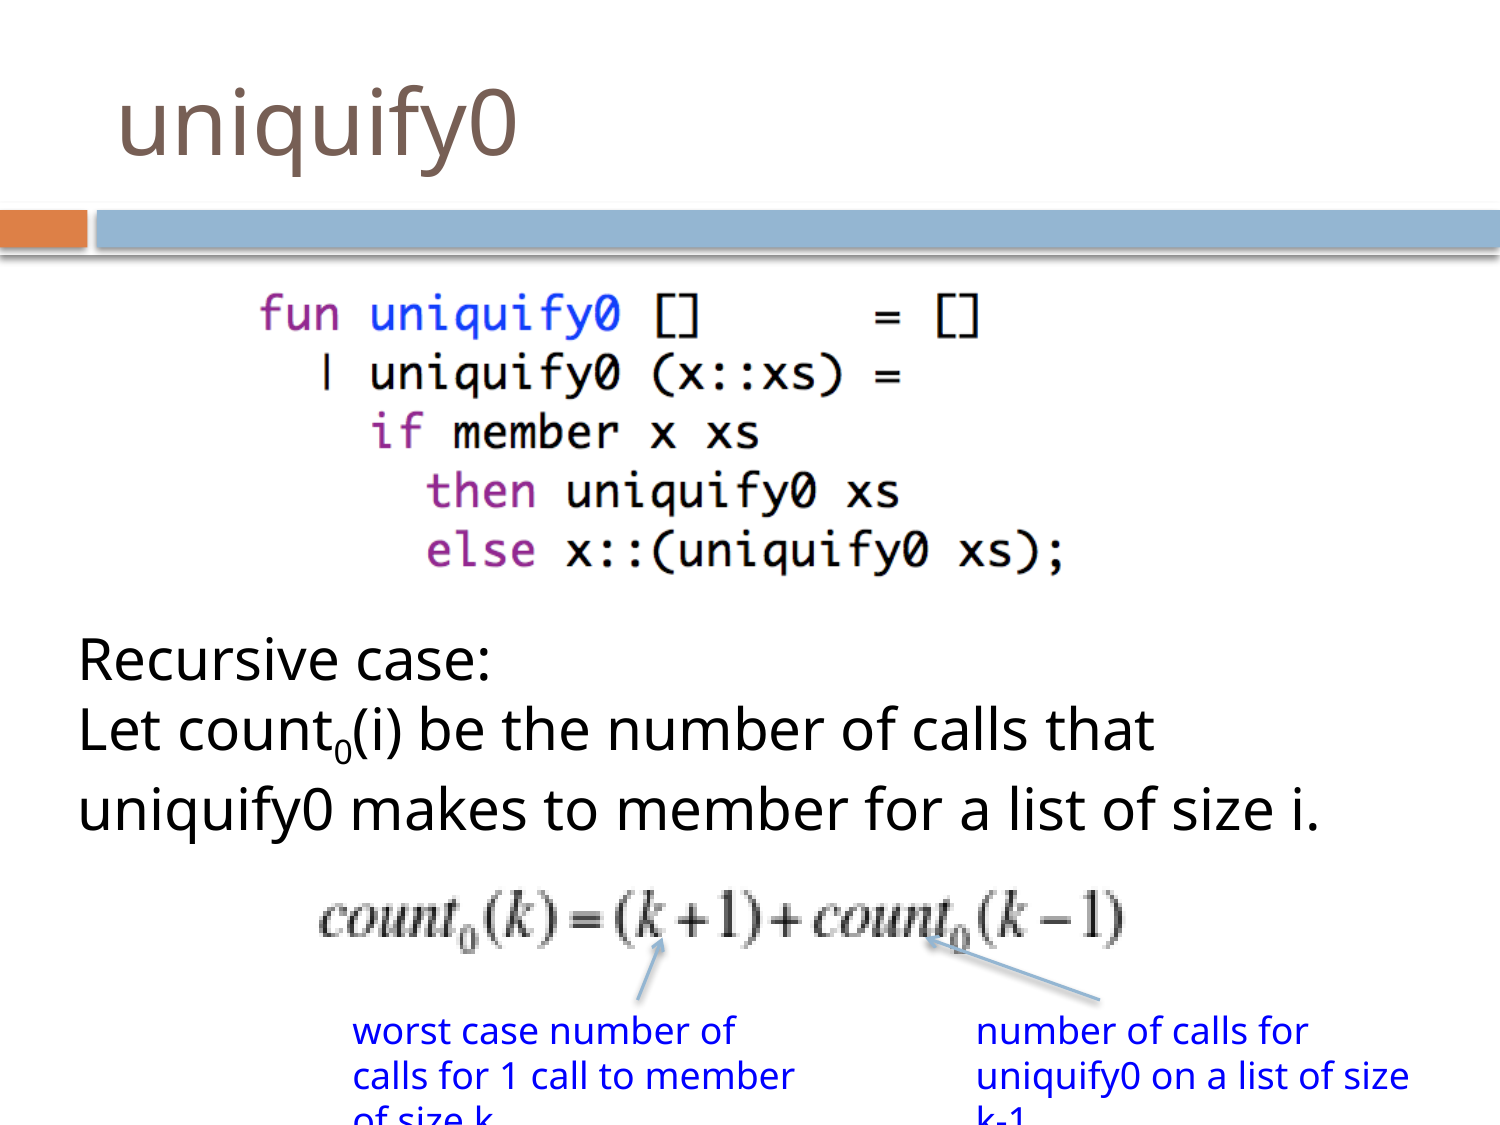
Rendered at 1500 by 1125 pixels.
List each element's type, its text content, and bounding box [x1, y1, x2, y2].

text_box number of calls for uniquify0 on a list of size k-1 [960, 999, 1436, 1125]
picture [249, 274, 1094, 617]
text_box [312, 874, 1127, 963]
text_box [637, 937, 663, 1001]
text_box Recursive case: Let count0(i) be the number of calls that uniquify0 makes to member for a list of size i. [63, 614, 1438, 849]
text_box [924, 937, 1101, 1001]
text_box worst case number of calls for 1 call to member of size k [337, 999, 813, 1125]
title uniquify0 [100, 37, 1438, 200]
